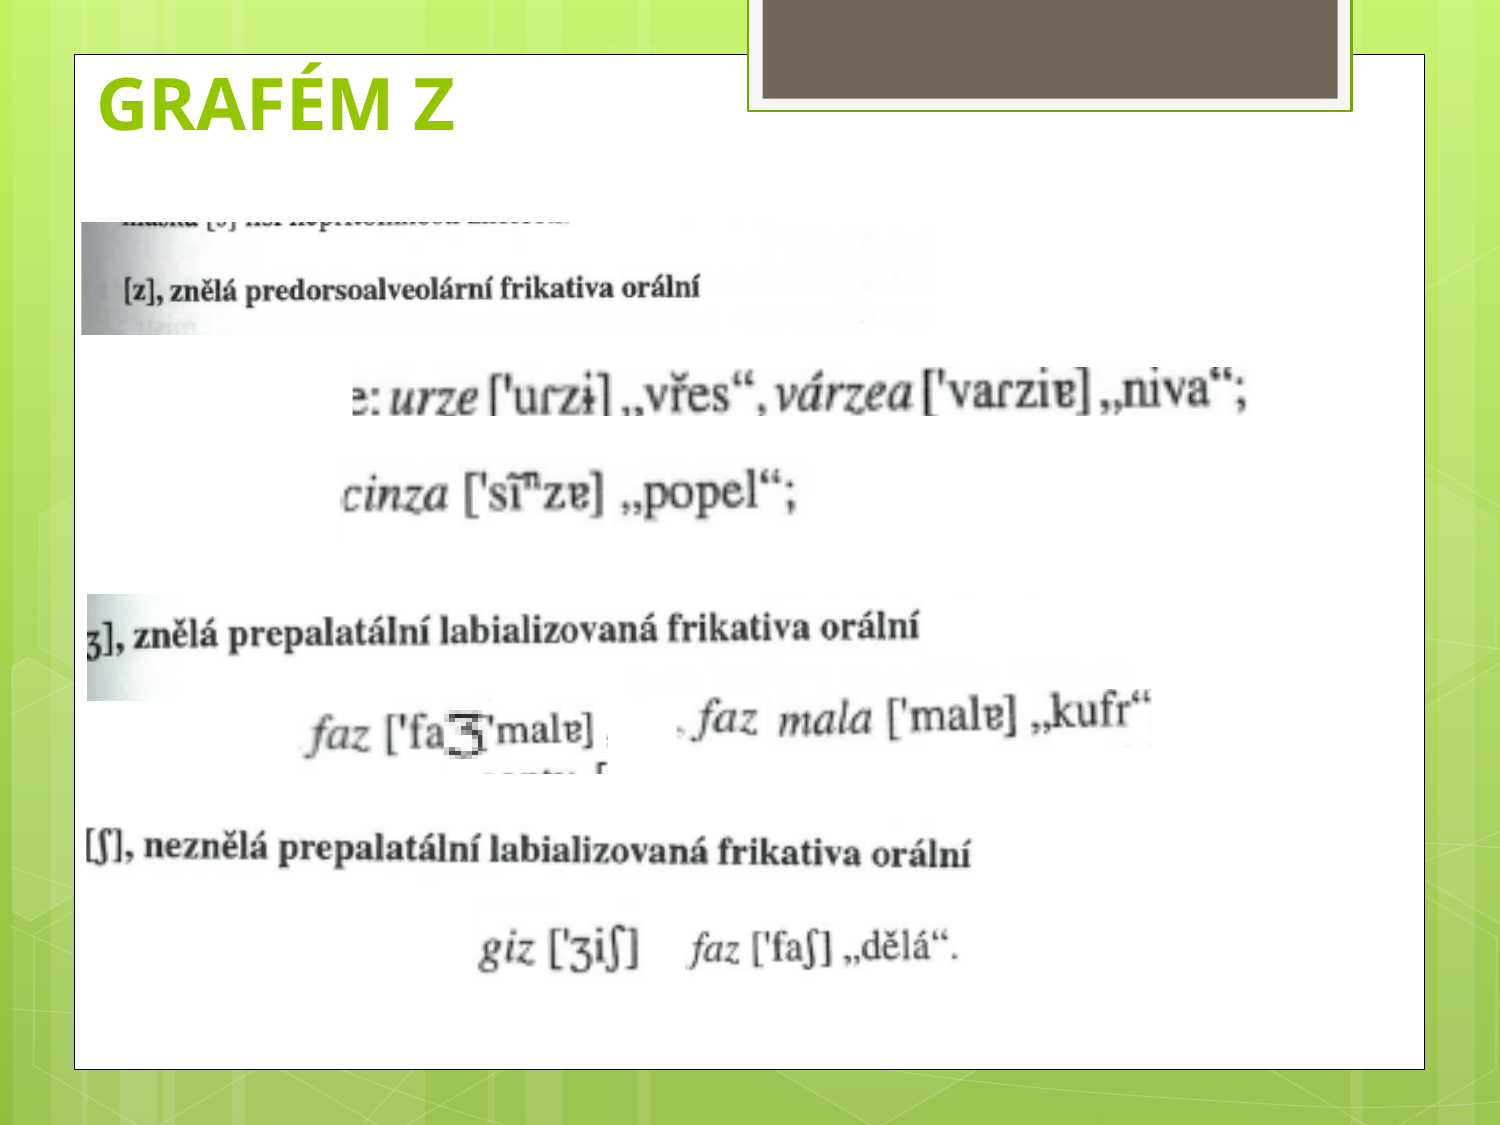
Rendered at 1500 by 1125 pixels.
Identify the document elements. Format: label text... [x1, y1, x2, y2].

picture [86, 594, 1153, 785]
picture [352, 367, 1261, 417]
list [81, 222, 936, 335]
picture [339, 463, 811, 538]
picture [684, 920, 1013, 996]
picture [86, 792, 1153, 983]
title GRAFÉM Z [81, 49, 1222, 153]
